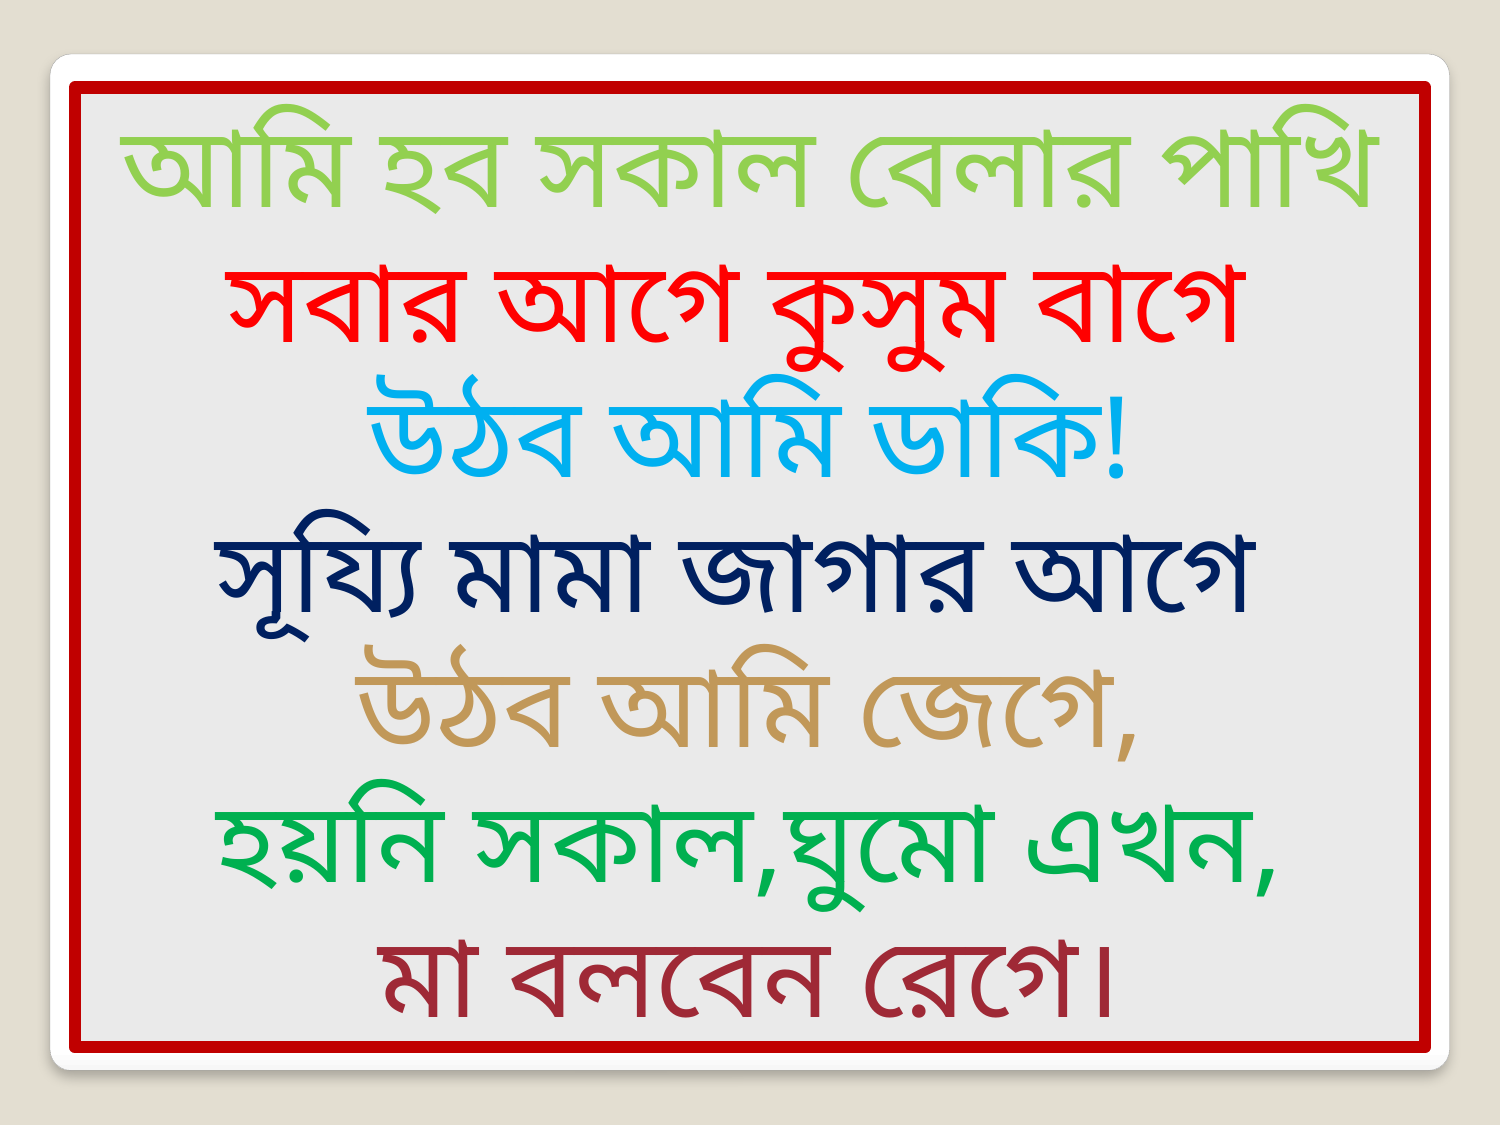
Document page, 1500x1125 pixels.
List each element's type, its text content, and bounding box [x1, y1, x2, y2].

text_box আমি হব সকাল বেলার পাখি সবার আগে কুসুম বাগে উঠব আমি ডাকি! সূয্যি মামা জাগার আগে উঠব আমি জেগে, হয়নি সকাল,ঘুমো এখন, মা বলবেন রেগে। [74, 87, 1425, 1048]
